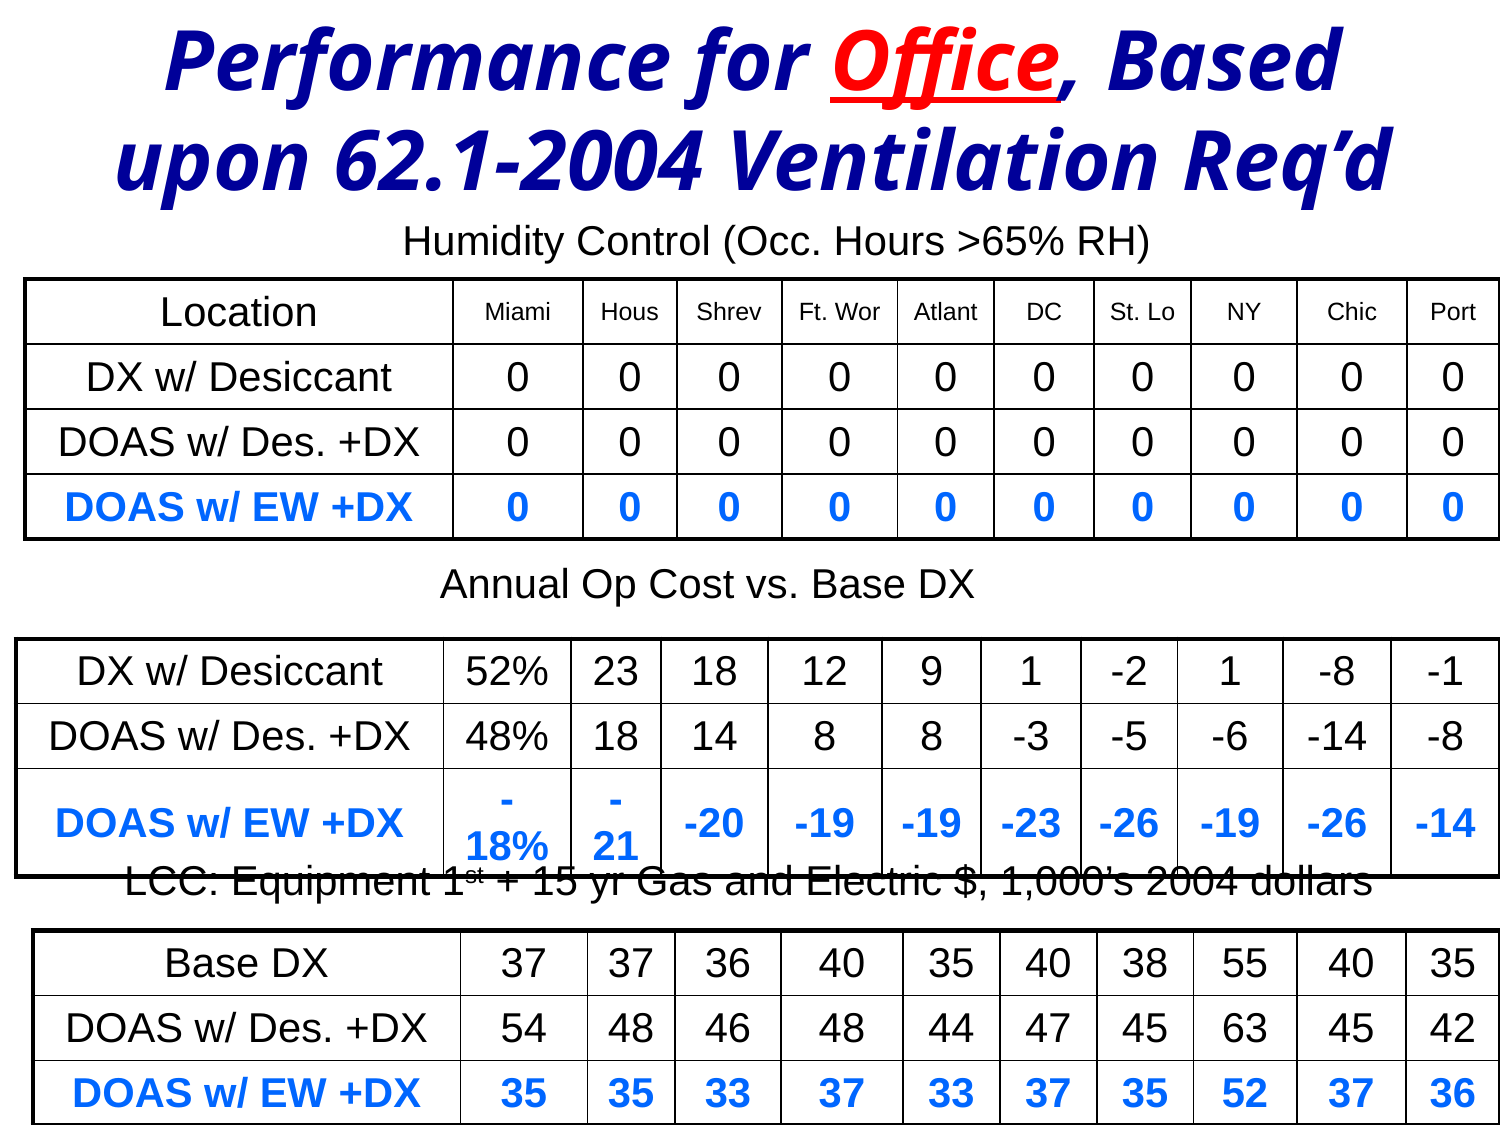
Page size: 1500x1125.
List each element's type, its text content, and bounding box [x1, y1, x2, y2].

table_header Base DX [35, 933, 460, 995]
table_cell 33 [904, 1061, 999, 1123]
table_header Chic [1298, 281, 1406, 343]
table_header 35 [904, 933, 999, 995]
table_cell 48 [588, 996, 674, 1060]
table_cell DOAS w/ EW +DX [18, 769, 443, 874]
table_cell 0 [995, 410, 1093, 473]
table_cell 46 [676, 996, 780, 1060]
table_header Atlant [898, 281, 993, 343]
table_cell 45 [1298, 996, 1405, 1060]
table_cell 0 [678, 410, 781, 473]
table_cell 0 [995, 475, 1093, 537]
table_cell 0 [1192, 345, 1296, 408]
table_header NY [1192, 281, 1296, 343]
table_cell 0 [995, 345, 1093, 408]
table_cell -8 [1392, 704, 1498, 768]
table_cell 0 [1408, 410, 1498, 473]
table_header 23 [572, 641, 660, 703]
table_header 40 [782, 933, 902, 995]
table_cell -19 [769, 769, 881, 846]
table_header St. Lo [1095, 281, 1190, 343]
text_box Annual Op Cost vs. Base DX [424, 549, 1147, 615]
table_header 1 [982, 641, 1080, 703]
table_cell DOAS w/ Des. +DX [27, 410, 452, 473]
table_header -1 [1392, 641, 1498, 703]
table_cell DX w/ Desiccant [27, 345, 452, 408]
table_cell 8 [883, 704, 980, 768]
table_cell -26 [1284, 769, 1390, 846]
table_cell DOAS w/ EW +DX [27, 475, 452, 537]
table_cell -3 [982, 704, 1080, 768]
table_header 35 [1407, 933, 1498, 995]
table_cell DOAS w/ EW +DX [35, 1061, 460, 1123]
table_cell -21 [572, 769, 660, 846]
table_header -2 [1082, 641, 1177, 703]
table_cell 35 [588, 1061, 674, 1123]
table_cell 45 [1098, 996, 1193, 1060]
table_header 9 [883, 641, 980, 703]
table_header DX w/ Desiccant [18, 641, 443, 703]
table_cell 47 [1001, 996, 1096, 1060]
table_cell 0 [783, 345, 897, 408]
table_cell -14 [1284, 704, 1390, 768]
table_header Location [27, 281, 452, 343]
table_cell 0 [584, 410, 676, 473]
table_header 40 [1298, 933, 1405, 995]
table_cell 52 [1194, 1061, 1296, 1123]
table_header Ft. Wor [783, 281, 897, 343]
table_header 38 [1098, 933, 1193, 995]
table_cell DOAS w/ Des. +DX [35, 996, 460, 1060]
table_header Hous [584, 281, 676, 343]
table_cell 0 [1298, 345, 1406, 408]
table_cell 0 [584, 345, 676, 408]
table_header 36 [676, 933, 780, 995]
table_cell 0 [454, 475, 582, 537]
table_cell 8 [769, 704, 881, 768]
table_cell 37 [782, 1061, 902, 1123]
table_cell 35 [1098, 1061, 1193, 1123]
title Performance for Office, Based upon 62.1-2004 Ventilation Req’d [90, 0, 1417, 194]
table_cell 37 [1298, 1061, 1405, 1123]
table_cell -14 [1392, 769, 1498, 874]
table_cell 0 [1408, 345, 1498, 408]
table_cell -19 [883, 769, 980, 846]
table_header DC [995, 281, 1093, 343]
table_cell 63 [1194, 996, 1296, 1060]
table_cell 0 [678, 345, 781, 408]
table_cell DOAS w/ Des. +DX [18, 704, 443, 768]
table_cell 0 [1408, 475, 1498, 537]
table_cell 48 [782, 996, 902, 1060]
table_cell 36 [1407, 1061, 1498, 1123]
table_header -8 [1284, 641, 1390, 703]
table_cell -20 [662, 769, 767, 846]
table_cell 0 [1298, 475, 1406, 537]
table_cell -18% [444, 769, 570, 846]
table_cell 14 [662, 704, 767, 768]
table_header 40 [1001, 933, 1096, 995]
table_cell 0 [783, 475, 897, 537]
table_cell 0 [1095, 345, 1190, 408]
table_header Port [1408, 281, 1498, 343]
table_cell 44 [904, 996, 999, 1060]
table_cell 0 [898, 410, 993, 473]
table_cell 0 [898, 345, 993, 408]
table_cell 33 [676, 1061, 780, 1123]
text_box LCC: Equipment 1st + 15 yr Gas and Electric $, 1,000’s 2004 dollars [109, 846, 1397, 912]
text_box Humidity Control (Occ. Hours >65% RH) [387, 206, 1185, 272]
table_cell 0 [783, 410, 897, 473]
table_cell 0 [1095, 475, 1190, 537]
table_cell -19 [1178, 769, 1282, 846]
table_cell 0 [1192, 410, 1296, 473]
table_cell 0 [584, 475, 676, 537]
table_cell 0 [454, 410, 582, 473]
table_header Shrev [678, 281, 781, 343]
table_cell 54 [461, 996, 587, 1060]
table_cell 0 [1298, 410, 1406, 473]
table_cell 0 [1095, 410, 1190, 473]
table_header 1 [1178, 641, 1282, 703]
table_cell 48% [444, 704, 570, 768]
table_header 37 [461, 933, 587, 995]
table_header 52% [444, 641, 570, 703]
table_cell 0 [1192, 475, 1296, 537]
table_cell 0 [678, 475, 781, 537]
table_cell 42 [1407, 996, 1498, 1060]
table_cell -26 [1082, 769, 1177, 846]
table_header 37 [588, 933, 674, 995]
table_cell 0 [898, 475, 993, 537]
table_cell 0 [454, 345, 582, 408]
table_header 18 [662, 641, 767, 703]
table_cell -5 [1082, 704, 1177, 768]
table_header Miami [454, 281, 582, 343]
table_cell 37 [1001, 1061, 1096, 1123]
table_header 12 [769, 641, 881, 703]
table_cell 18 [572, 704, 660, 768]
table_cell -6 [1178, 704, 1282, 768]
table_cell -23 [982, 769, 1080, 846]
table_header 55 [1194, 933, 1296, 995]
table_cell 35 [461, 1061, 587, 1123]
